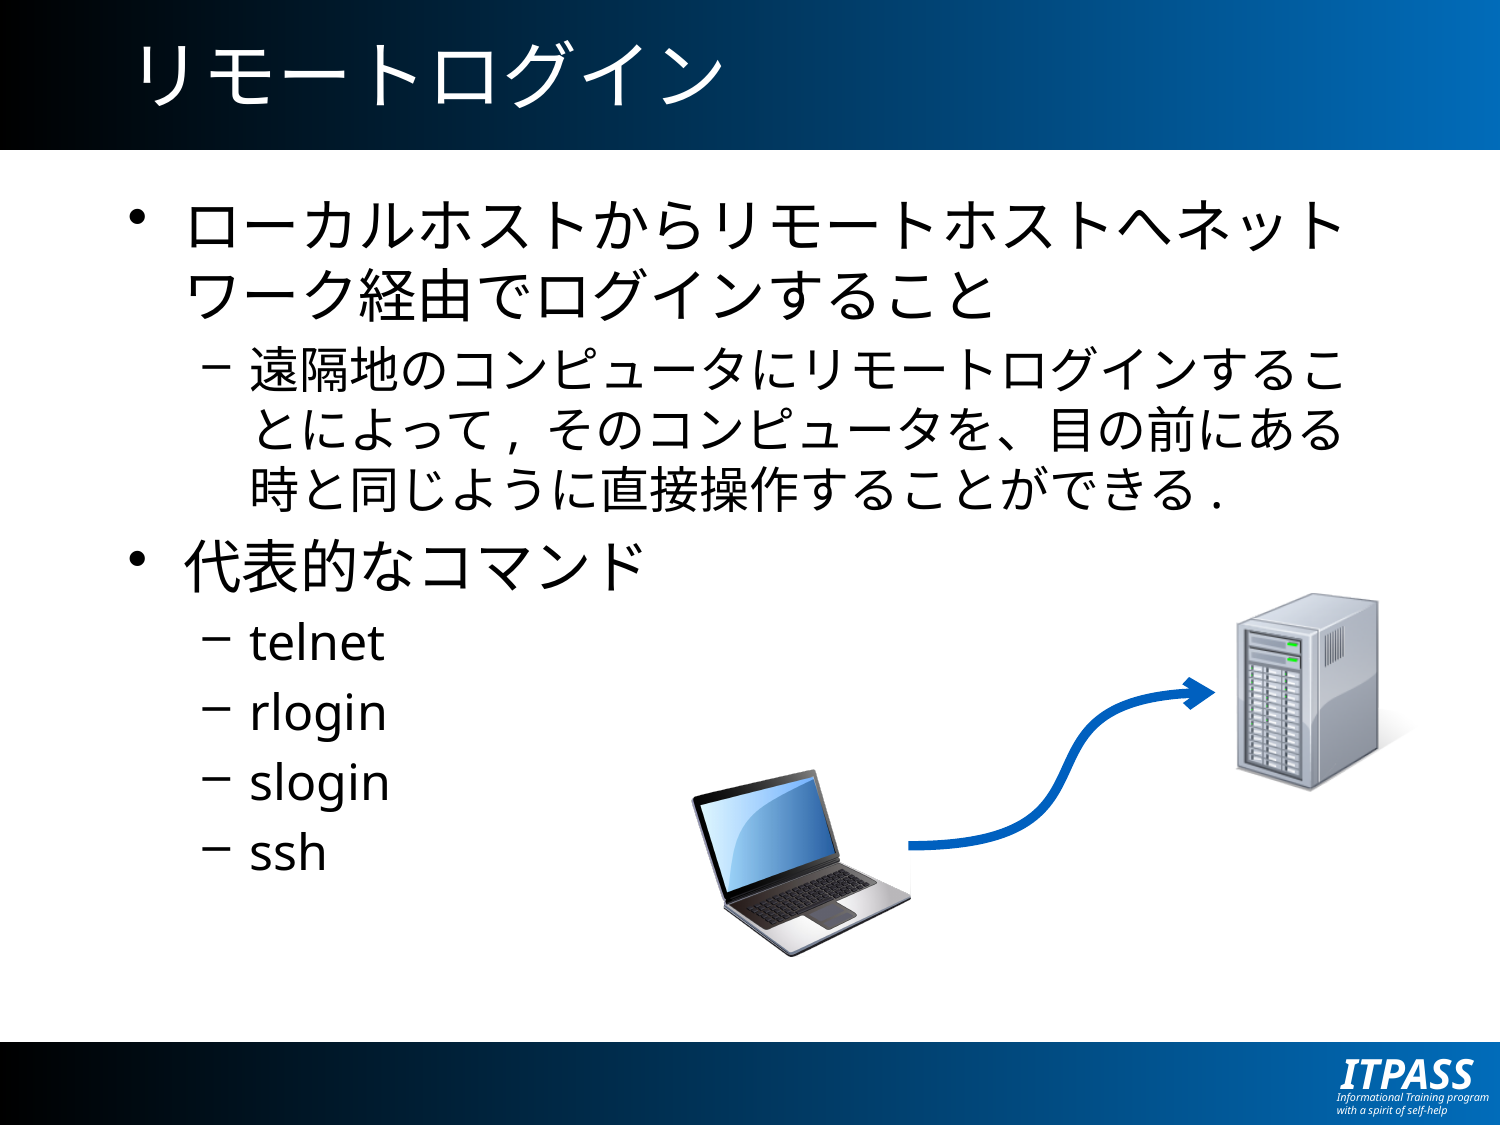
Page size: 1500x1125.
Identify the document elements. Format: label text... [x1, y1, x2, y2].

picture [1210, 585, 1435, 799]
title リモートログイン [112, 16, 1388, 131]
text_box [908, 692, 1216, 846]
picture [691, 768, 911, 957]
list ローカルホストからリモートホストへネットワーク経由でログインすること 遠隔地のコンピュータにリモートログインすることによって, そのコンピュータを、目の前にある時と同じように直接操作することができる. 代表的なコマンド telnet rlogin slogin ssh [112, 181, 1388, 1012]
